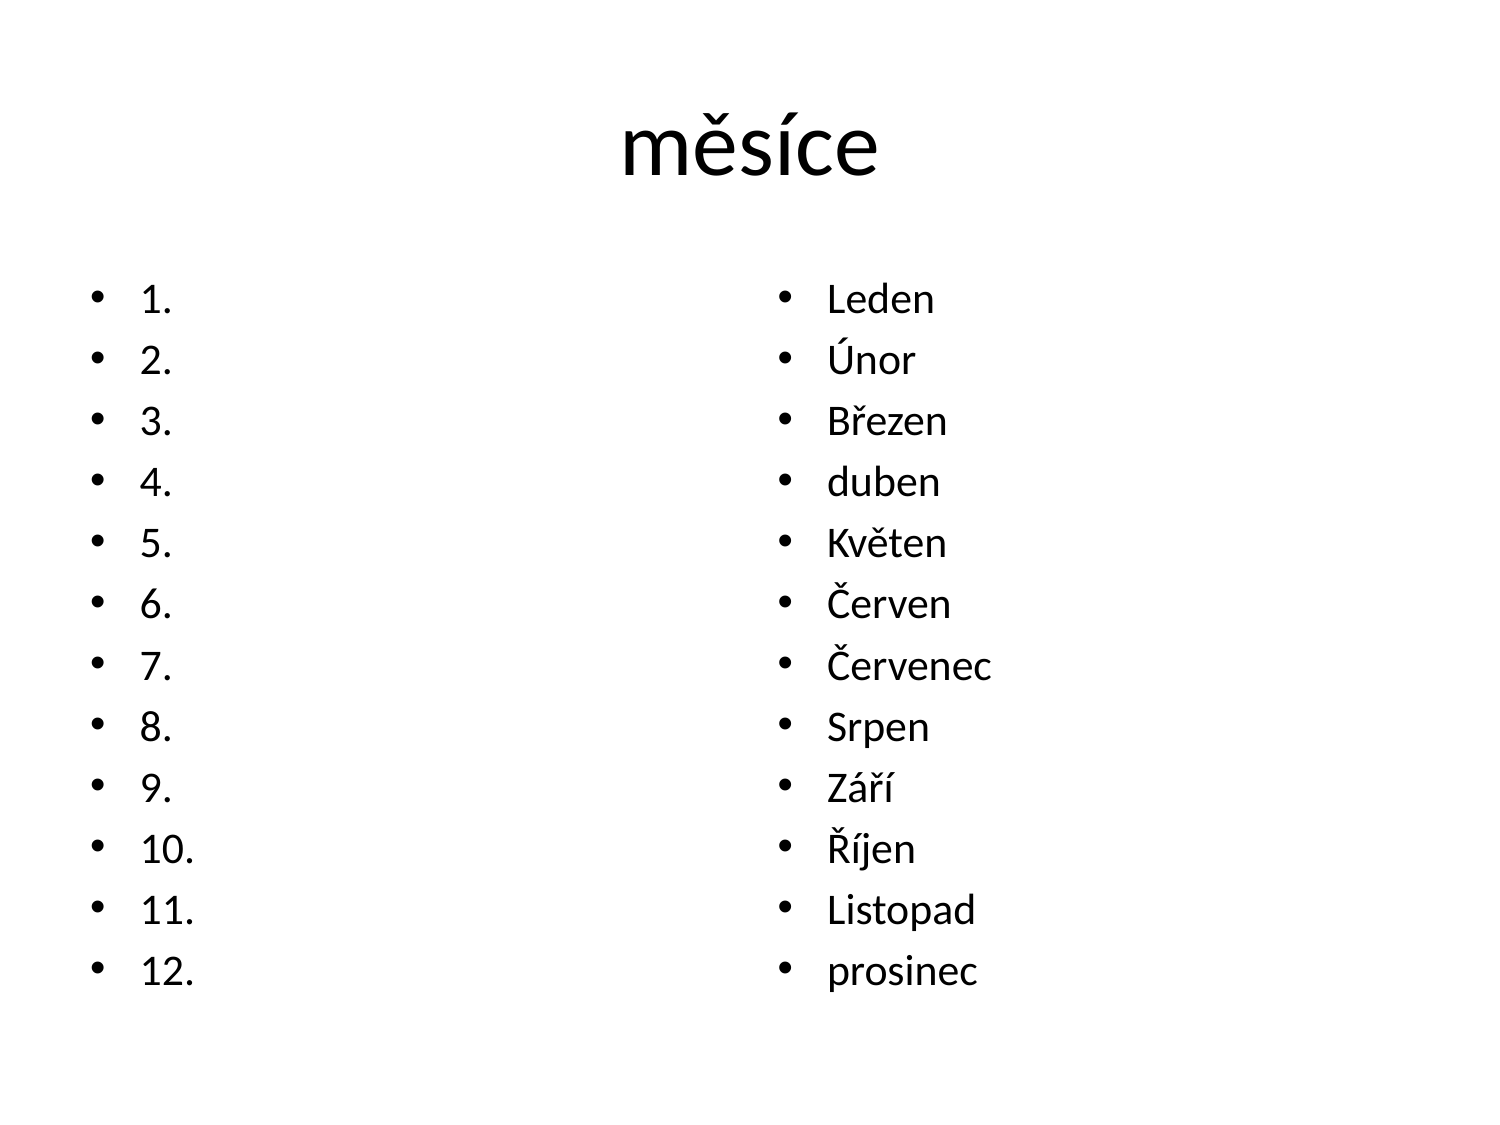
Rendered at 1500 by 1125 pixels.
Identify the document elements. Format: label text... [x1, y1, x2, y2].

title měsíce [75, 45, 1425, 233]
list Leden Únor Březen duben Květen Červen Červenec Srpen Září Říjen Listopad prosinec [762, 262, 1425, 1005]
list 1. 2. 3. 4. 5. 6. 7. 8. 9. 10. 11. 12. [75, 262, 738, 1005]
